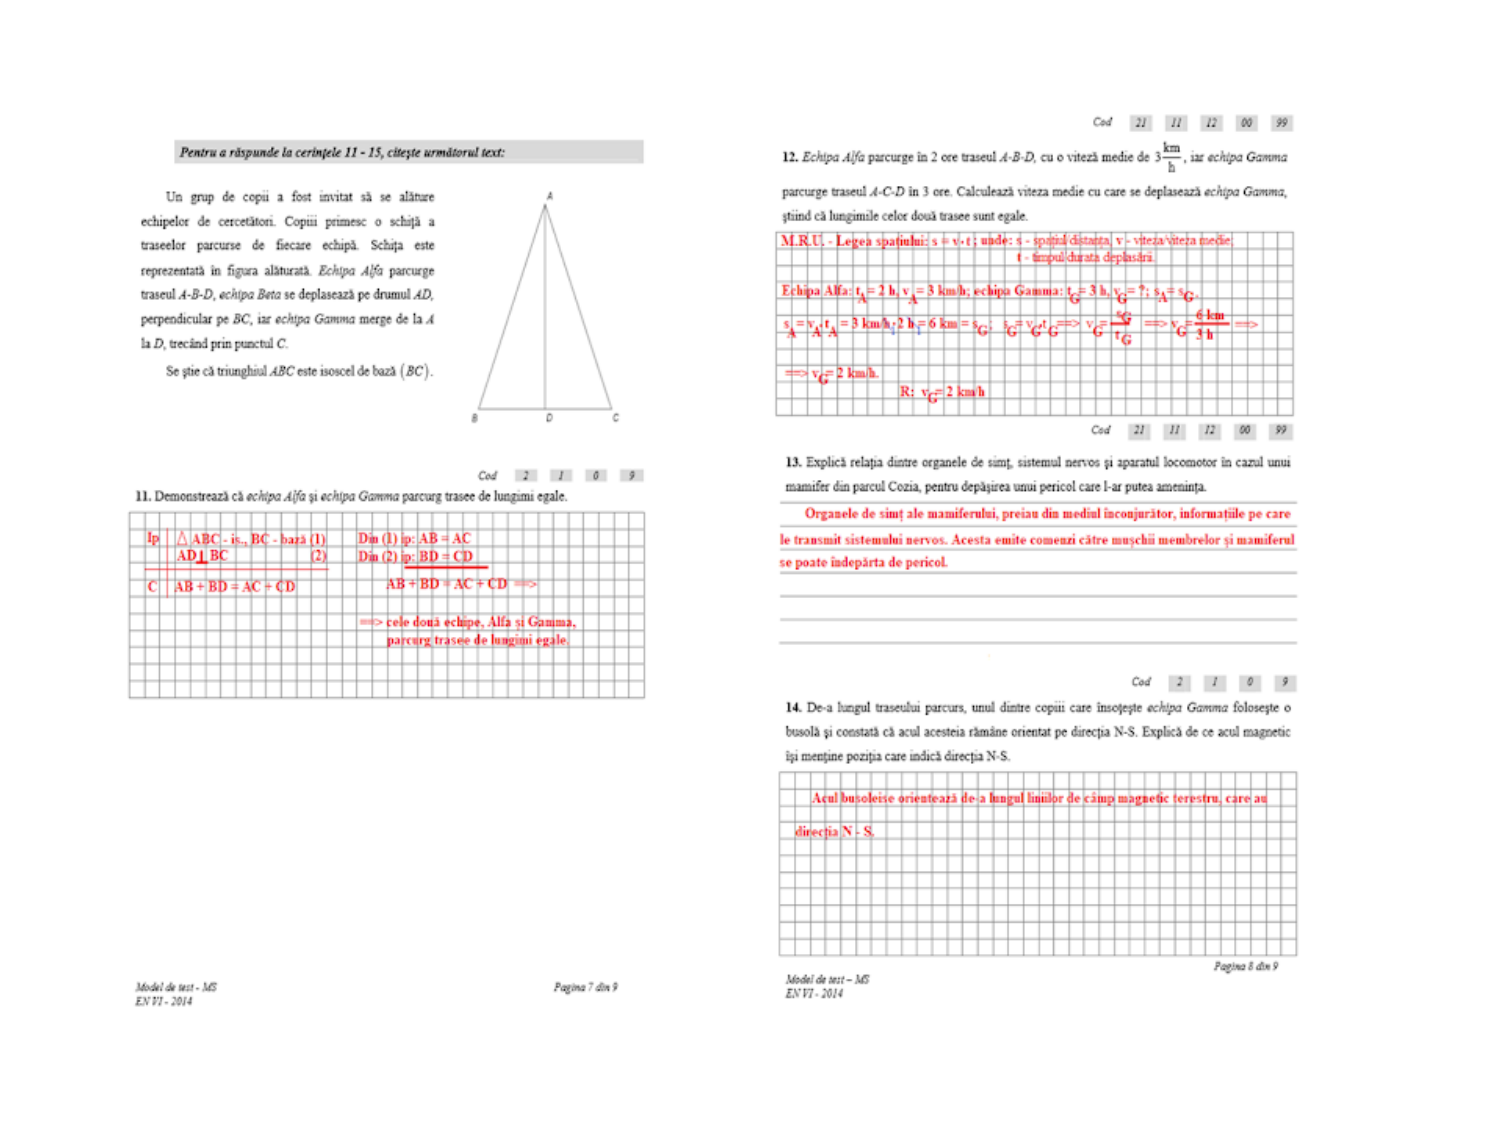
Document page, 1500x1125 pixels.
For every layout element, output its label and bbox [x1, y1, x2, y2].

picture [37, 49, 1396, 1063]
